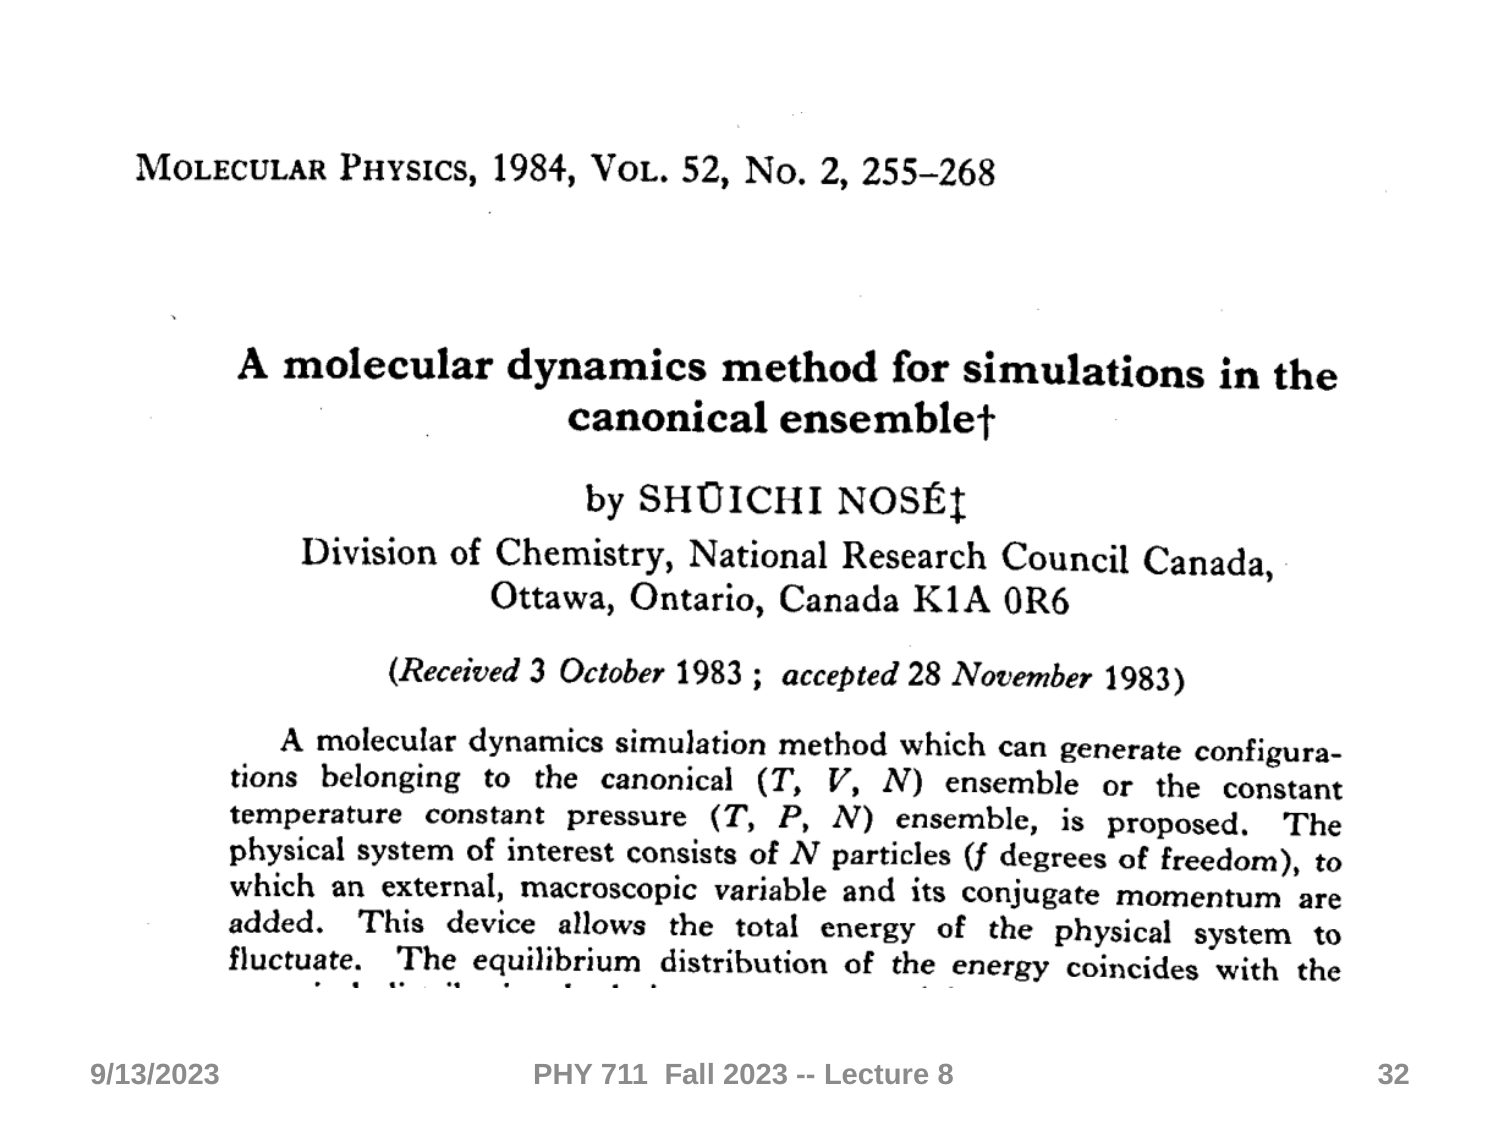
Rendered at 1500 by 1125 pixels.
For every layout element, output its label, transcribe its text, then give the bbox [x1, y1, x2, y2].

slide_number 32 [1074, 1042, 1425, 1103]
footer PHY 711 Fall 2023 -- Lecture 8 [450, 1042, 1038, 1103]
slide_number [75, 1042, 425, 1103]
picture [124, 112, 1394, 988]
